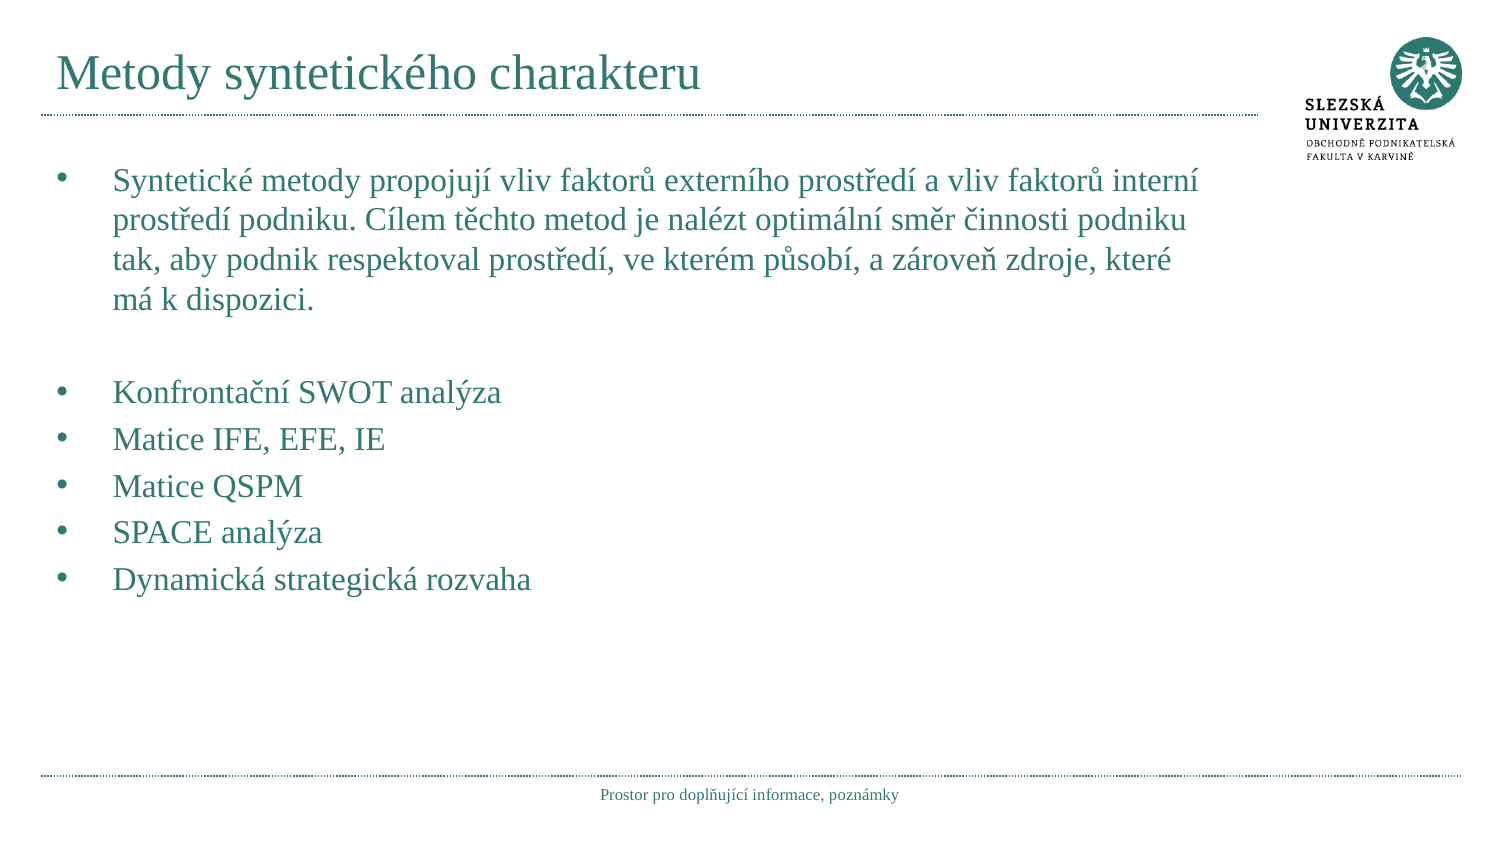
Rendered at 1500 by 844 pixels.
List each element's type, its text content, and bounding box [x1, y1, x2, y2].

text_box Syntetické metody propojují vliv faktorů externího prostředí a vliv faktorů interní prostředí podniku. Cílem těchto metod je nalézt optimální směr činnosti podniku tak, aby podnik respektoval prostředí, ve kterém působí, a zároveň zdroje, které má k dispozici. Konfrontační SWOT analýza Matice IFE, EFE, IE Matice QSPM SPACE analýza Dynamická strategická rozvaha [41, 150, 1235, 659]
title Metody syntetického charakteru [41, 32, 786, 116]
text_box Prostor pro doplňující informace, poznámky [442, 776, 1058, 811]
picture [1305, 37, 1462, 160]
